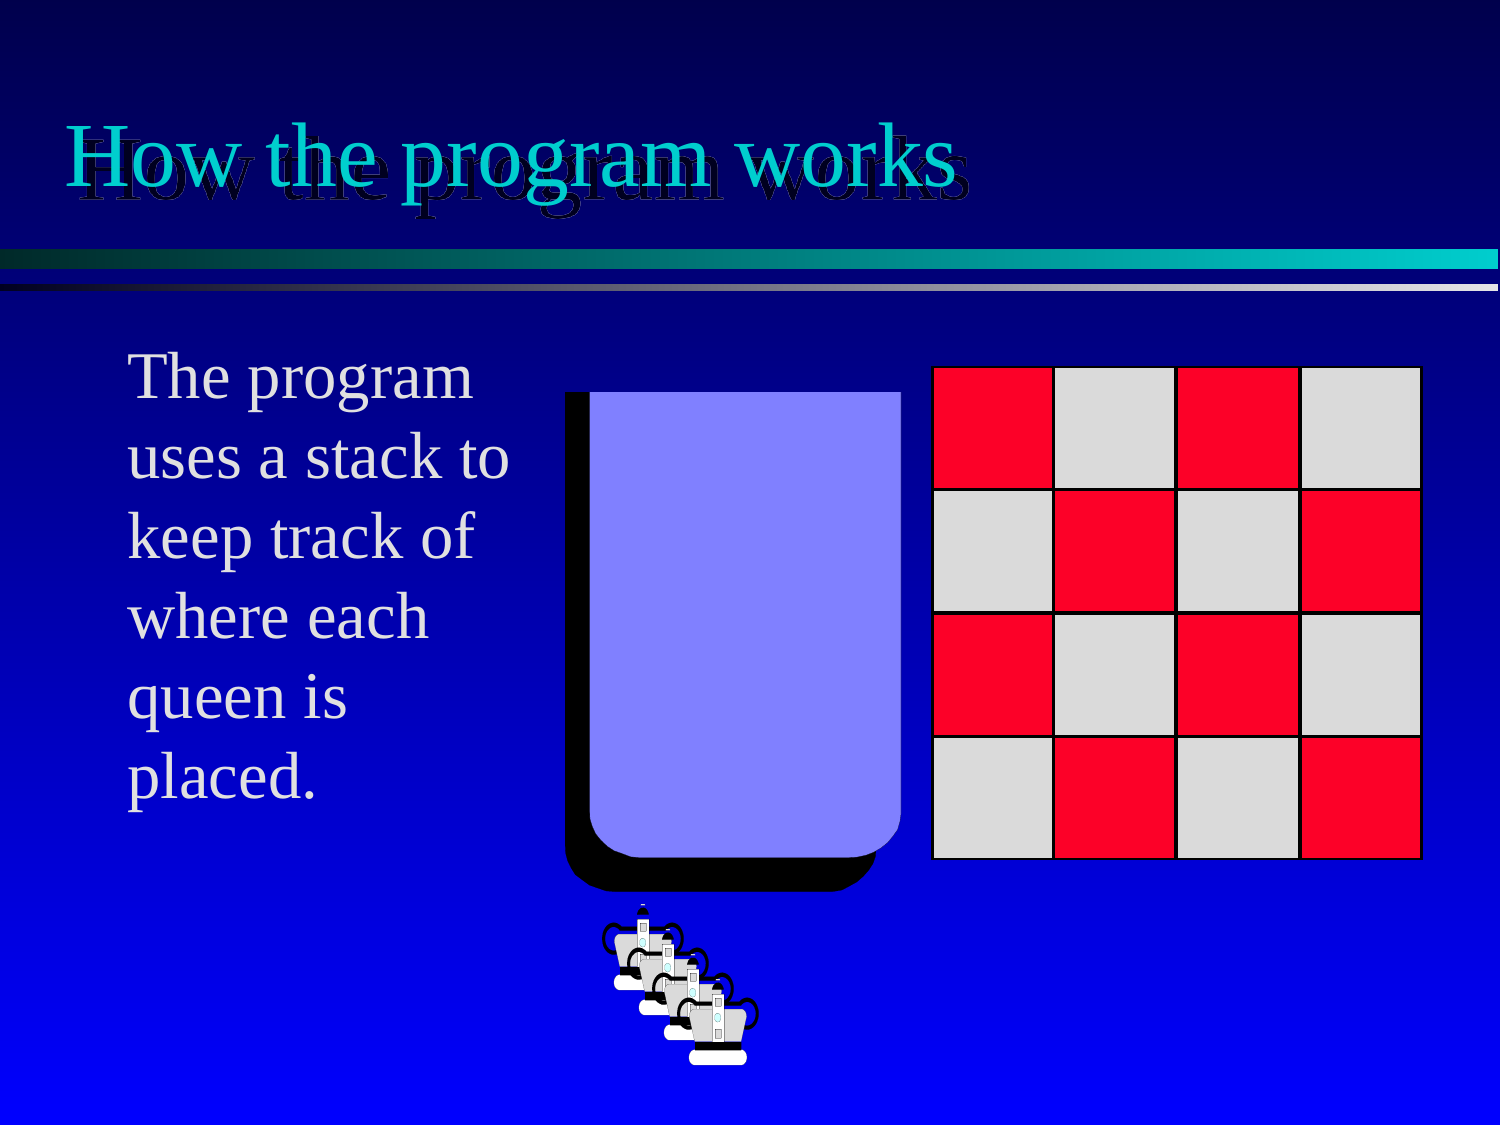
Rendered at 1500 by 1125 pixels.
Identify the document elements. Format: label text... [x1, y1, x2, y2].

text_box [601, 910, 763, 1067]
list The program uses a stack to keep track of where each queen is placed. [111, 324, 549, 1001]
title How the program works [49, 55, 1326, 245]
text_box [932, 366, 1422, 860]
picture [434, 392, 1031, 903]
